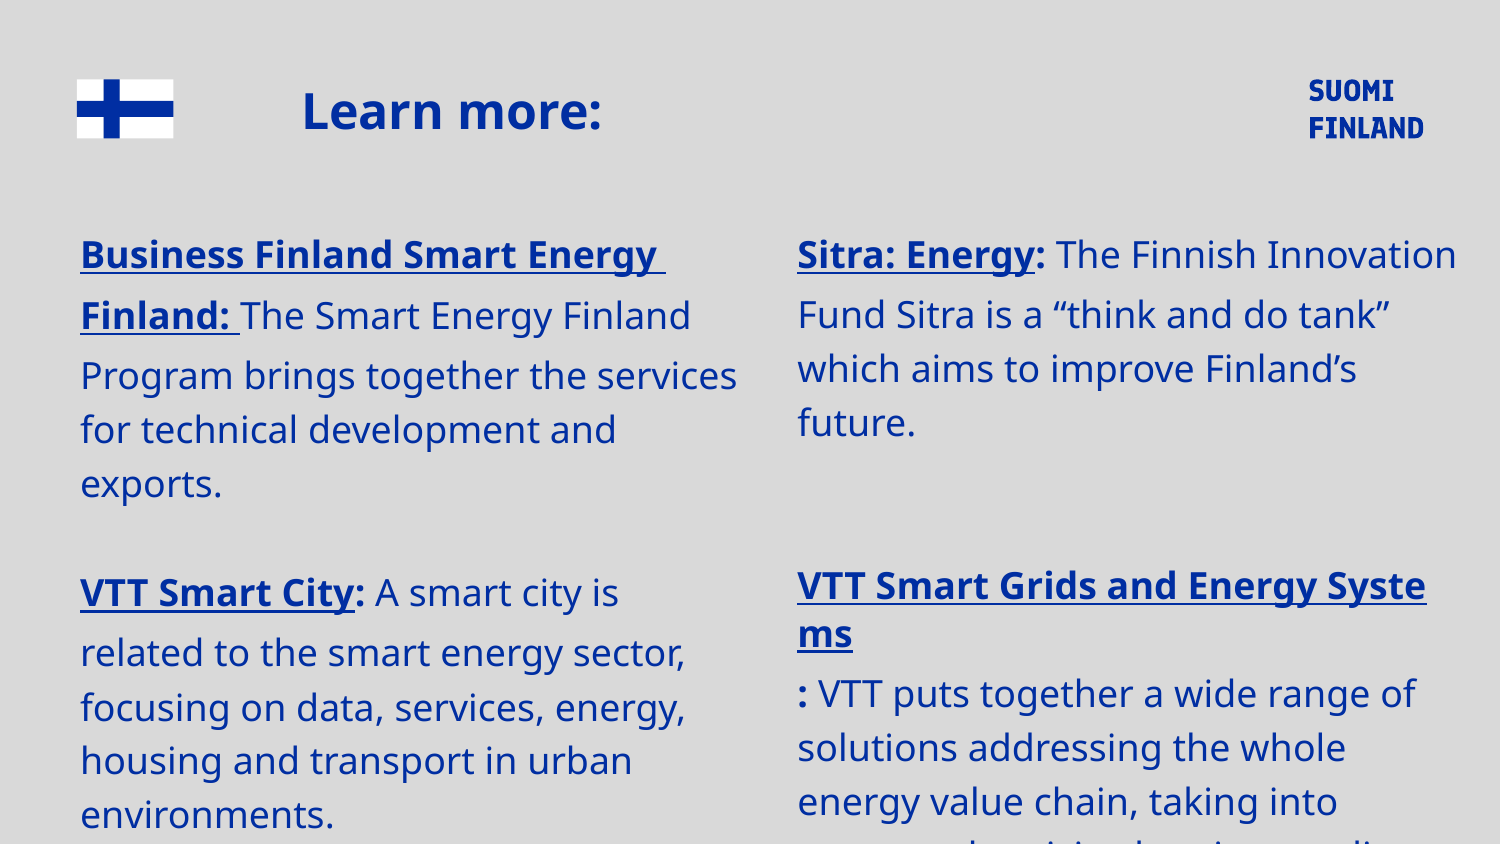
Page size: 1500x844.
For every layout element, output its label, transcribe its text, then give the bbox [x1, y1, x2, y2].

title Learn more: [301, 79, 1188, 174]
list Business Finland Smart Energy Finland: The Smart Energy Finland Program brings together the services for technical development and exports. VTT Smart City: A smart city is related to the smart energy sector, focusing on data, services, energy, housing and transport in urban environments. Sitra: Energy: The Finnish Innovation Fund Sitra is a “think and do tank” which aims to improve Finland’s future. VTT Smart Grids and Energy Systems: VTT puts together a wide range of solutions addressing the whole energy value chain, taking into account electricity, heating, cooling and fuels. [53, 221, 1459, 741]
